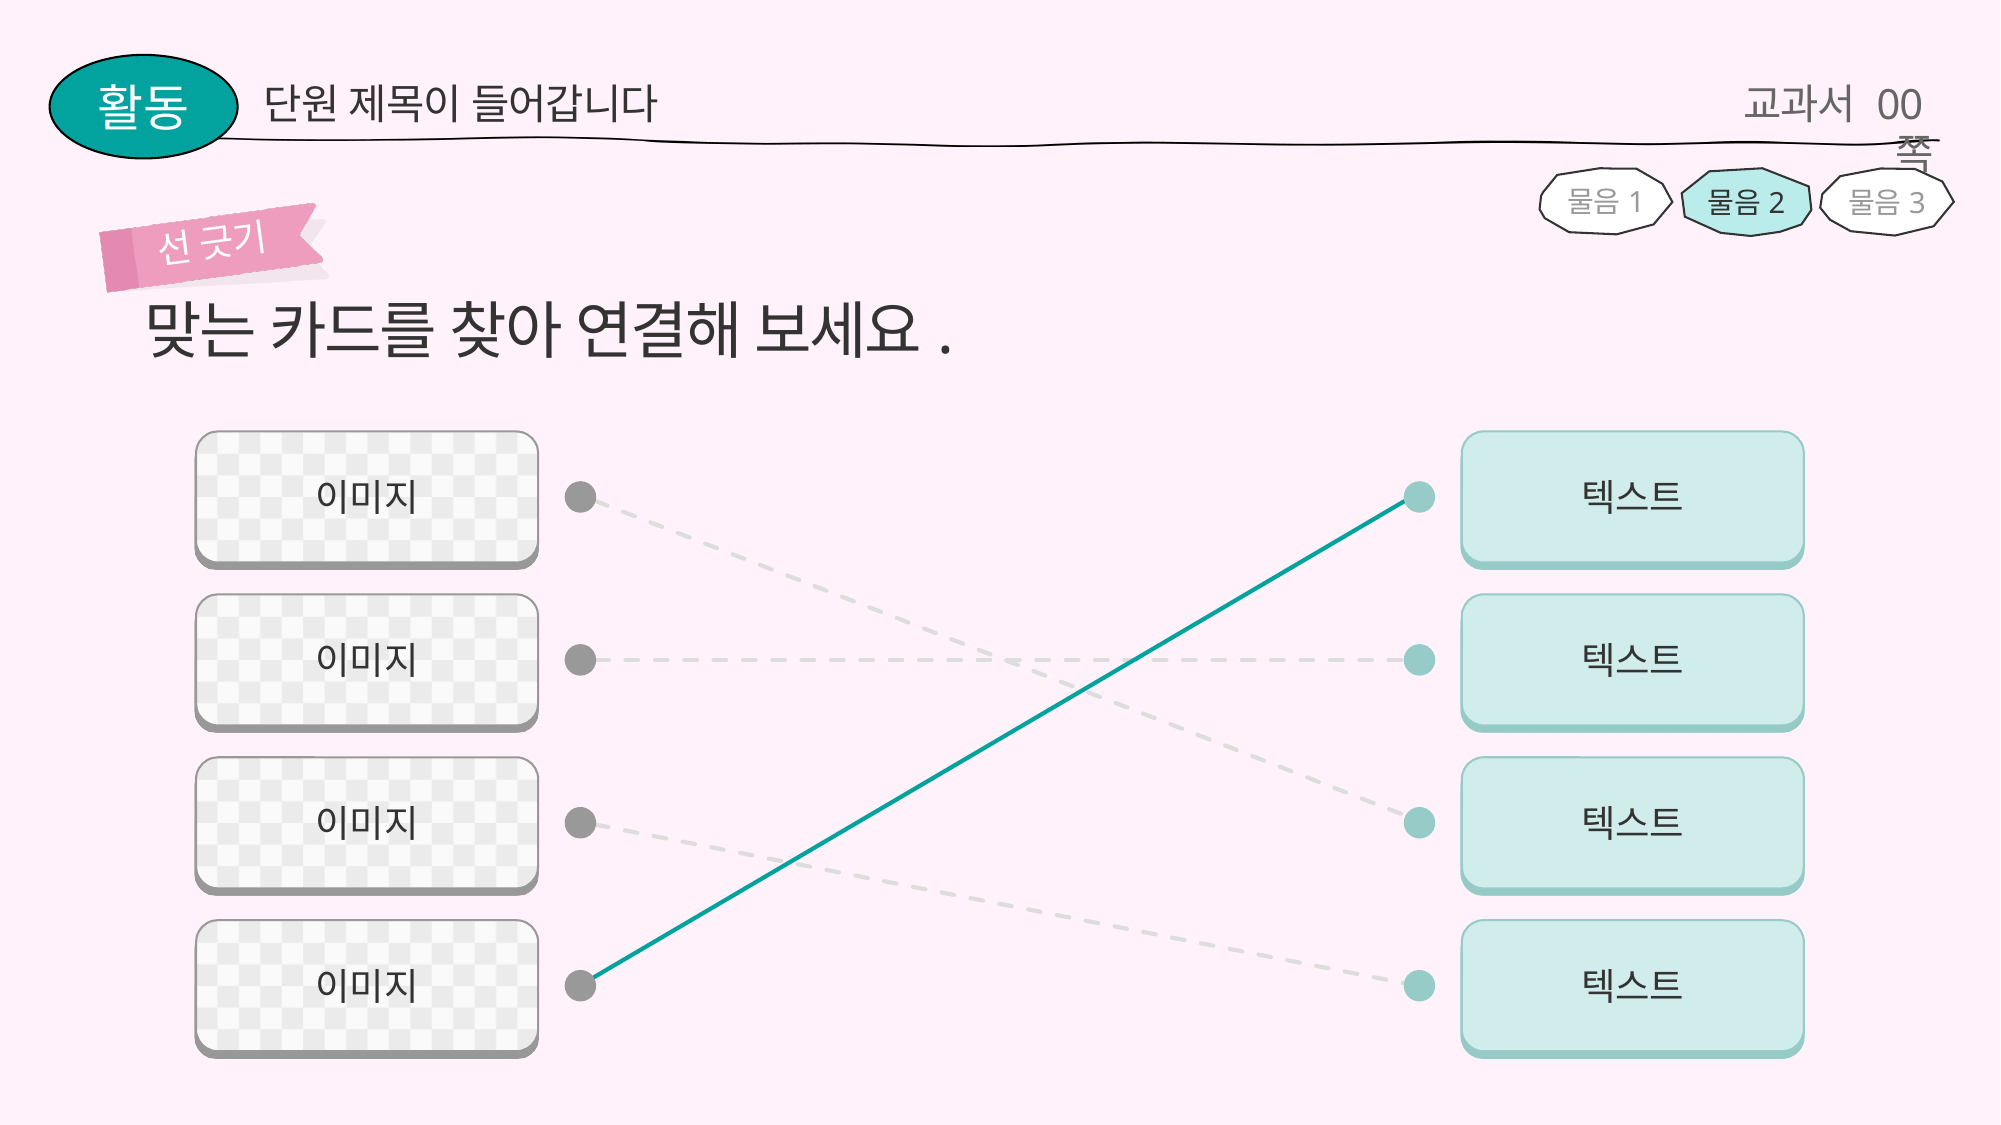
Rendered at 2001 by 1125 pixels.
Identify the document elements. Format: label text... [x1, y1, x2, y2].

picture [98, 201, 334, 298]
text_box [596, 978, 1404, 984]
text_box 활동 [48, 53, 239, 144]
text_box [1405, 805, 1437, 840]
text_box 텍스트 [1460, 756, 1805, 890]
text_box 텍스트 [1460, 430, 1805, 564]
text_box 텍스트 [1460, 593, 1805, 727]
text_box [1406, 643, 1437, 677]
text_box 이미지 [194, 756, 540, 890]
text_box 이미지 [194, 593, 540, 727]
text_box 텍스트 [1460, 919, 1805, 1053]
text_box [563, 480, 598, 514]
text_box [563, 806, 593, 840]
text_box 물음1 [1538, 167, 1674, 236]
text_box [563, 643, 593, 677]
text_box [593, 501, 1405, 978]
text_box 물음3 [1819, 167, 1956, 237]
text_box [563, 968, 598, 1003]
text_box 교과서 00쪽 [1708, 70, 1949, 186]
text_box 이미지 [194, 919, 540, 1053]
picture [75, 135, 1940, 148]
text_box 물음2 [1680, 167, 1813, 238]
text_box 단원 제목이 들어갑니다 [249, 70, 708, 135]
text_box [1402, 480, 1437, 514]
text_box 맞는 카드를 찾아 연결해 보세요. [130, 268, 970, 374]
text_box [1402, 968, 1437, 1003]
text_box 활동 [84, 148, 203, 160]
text_box 이미지 [194, 430, 540, 564]
